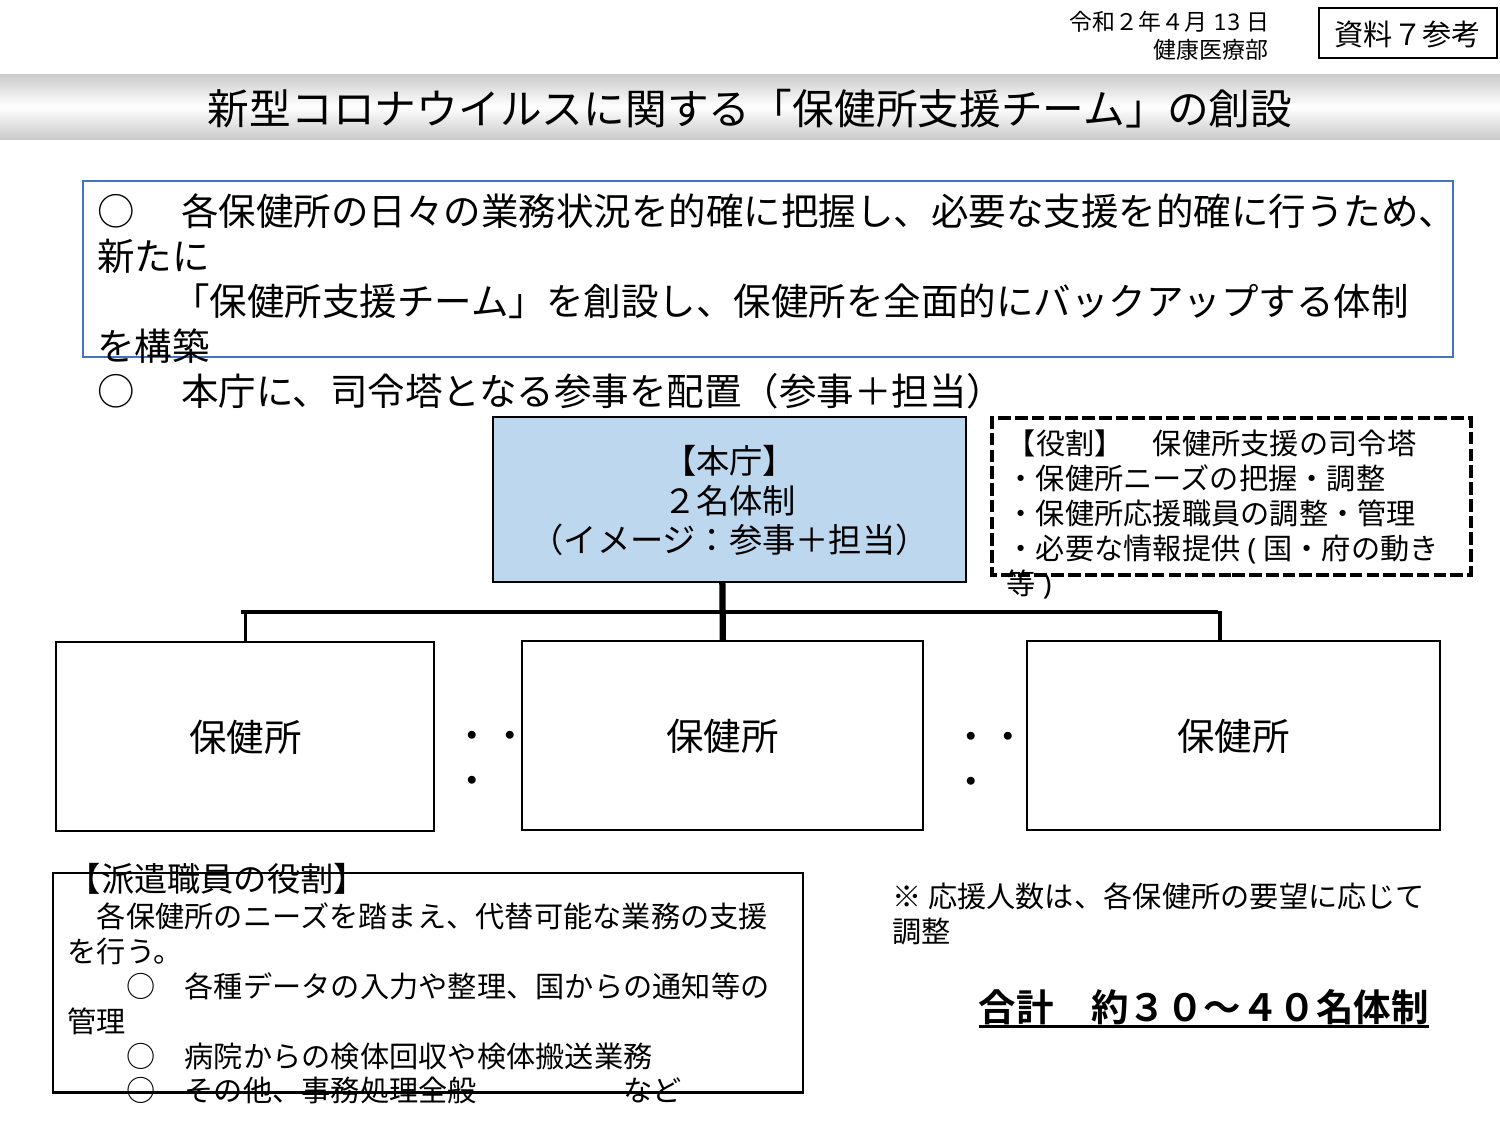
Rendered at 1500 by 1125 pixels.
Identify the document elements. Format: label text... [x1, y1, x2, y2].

text_box 保健所 [521, 640, 924, 831]
text_box 新型コロナウイルスに関する「保健所支援チーム」の創設 [0, 74, 1500, 141]
text_box 保健所 [55, 641, 435, 832]
text_box 【派遣職員の役割】 各保健所のニーズを踏まえ、代替可能な業務の支援を行う。 ○ 各種データの入力や整理、国からの通知等の管理 ○ 病院からの検体回収や検体搬送業務 ○ その他、事務処理全般 など [52, 872, 804, 1094]
text_box 合計 約３０～４０名体制 [963, 976, 1472, 1063]
text_box ・・・ [945, 705, 1038, 812]
text_box 保健所 [1026, 640, 1441, 831]
text_box 令和２年４月13日 健康医療部 [970, 0, 1276, 71]
text_box 資料７参考 [1318, 7, 1498, 59]
text_box 【役割】 保健所支援の司令塔 ・保健所ニーズの把握・調整 ・保健所応援職員の調整・管理 ・必要な情報提供(国・府の動き等) [991, 417, 1472, 576]
text_box ・・・ [447, 704, 540, 811]
text_box ○ 各保健所の日々の業務状況を的確に把握し、必要な支援を的確に行うため、新たに 「保健所支援チーム」を創設し、保健所を全面的にバックアップする体制を構築 ○ 本庁に、司令塔となる参事を配置（参事＋担当） [82, 180, 1454, 358]
text_box ※応援人数は、各保健所の要望に応じて調整 [876, 870, 1454, 959]
text_box 【本庁】 ２名体制 （イメージ：参事＋担当） [492, 416, 967, 583]
